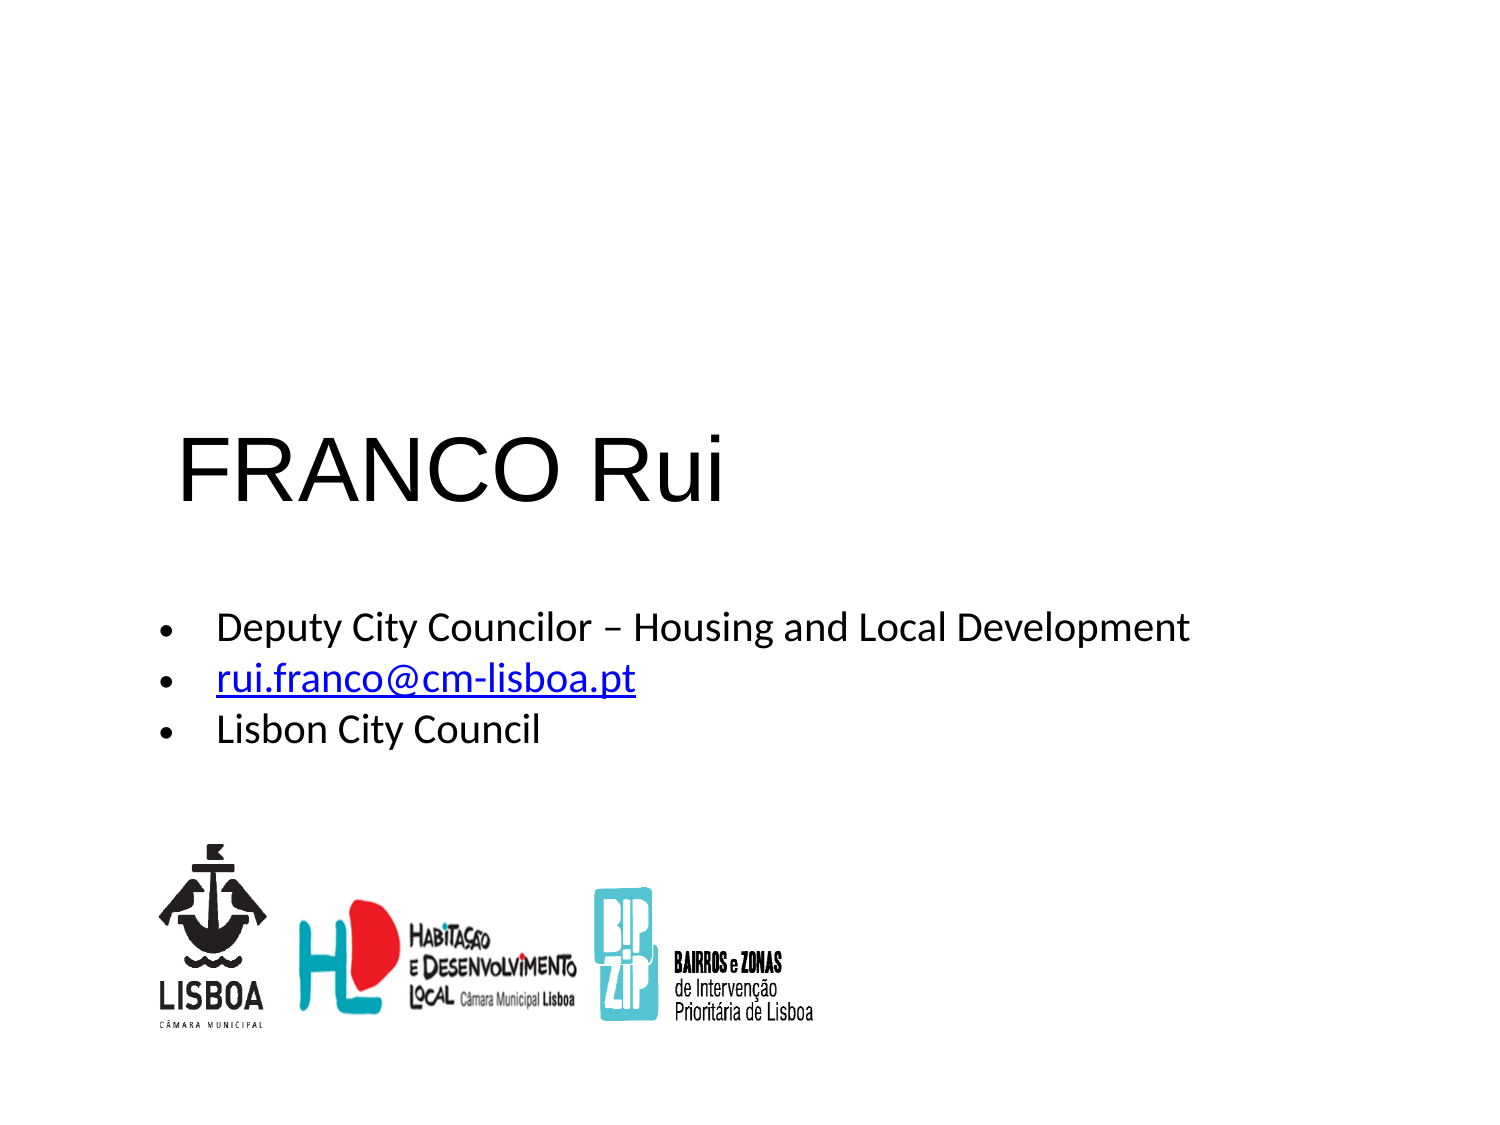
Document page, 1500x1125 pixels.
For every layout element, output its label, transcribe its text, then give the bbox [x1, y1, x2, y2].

picture [128, 810, 820, 1064]
title FRANCO Rui [143, 365, 759, 565]
subtitle Deputy City Councilor – Housing and Local Development rui.franco@cm-lisboa.pt Lisbon City Council [143, 601, 1213, 775]
